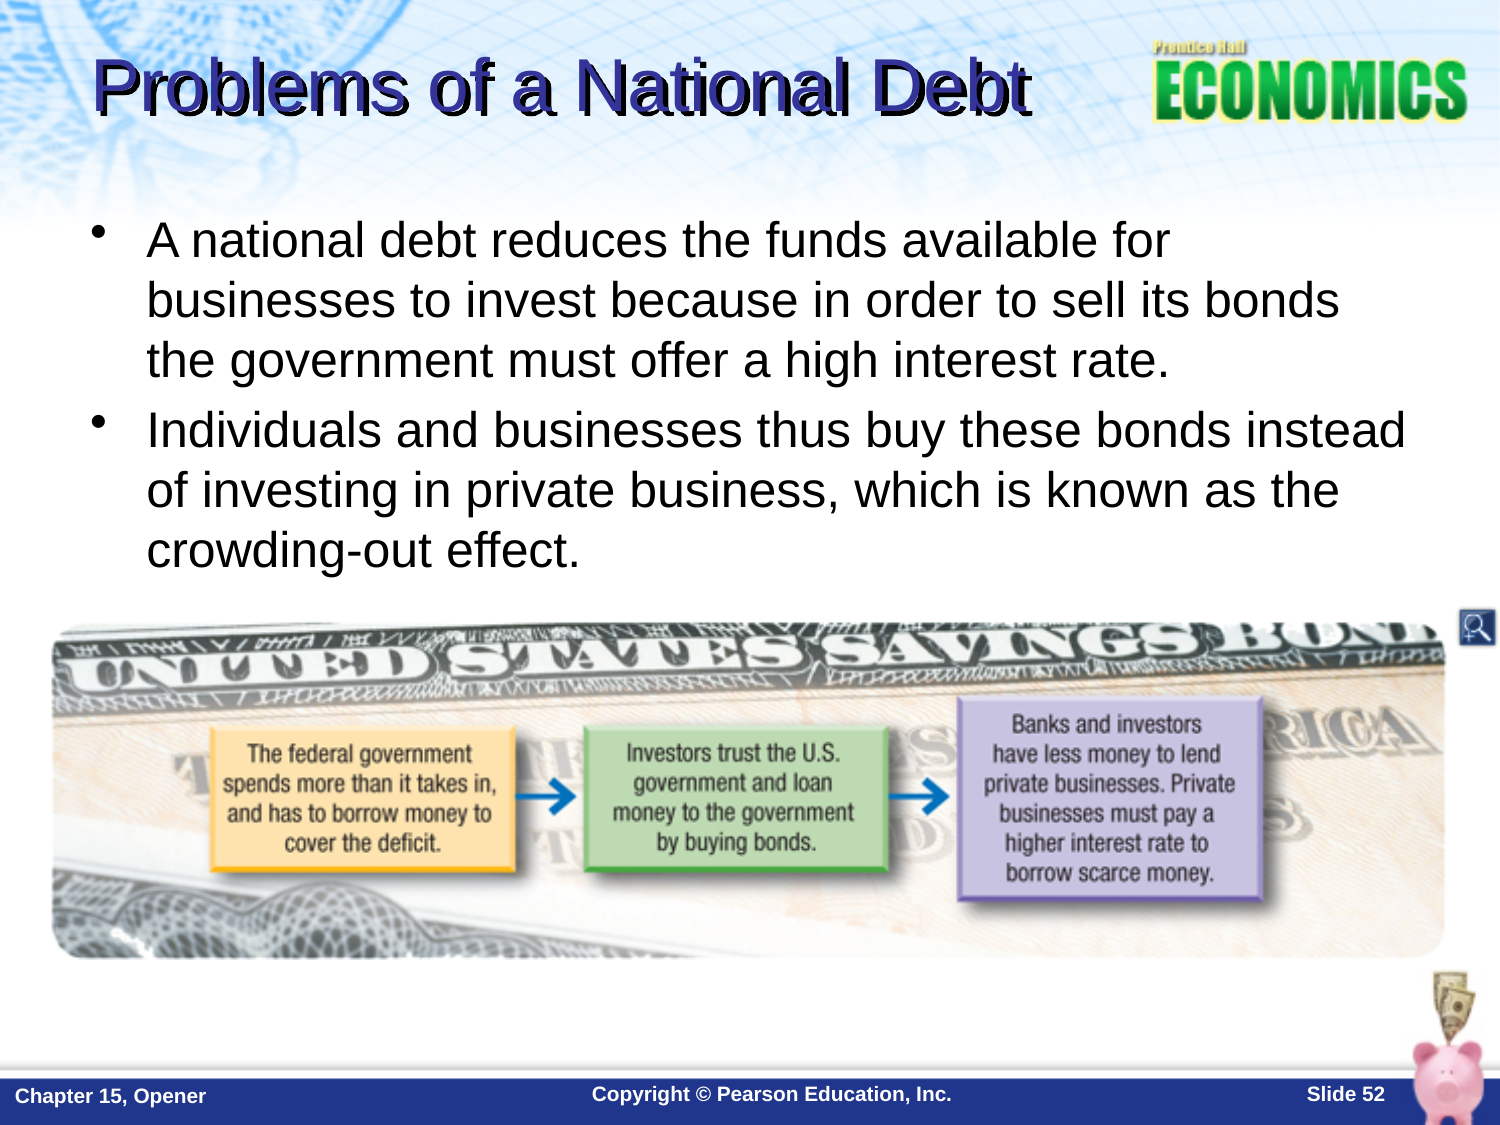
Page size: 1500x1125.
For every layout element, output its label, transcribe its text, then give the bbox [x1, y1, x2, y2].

picture [0, 0, 1500, 1125]
title Problems of a National Debt [74, 0, 1101, 163]
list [24, 615, 1476, 968]
list A national debt reduces the funds available for businesses to invest because in order to sell its bonds the government must offer a high interest rate. Individuals and businesses thus buy these bonds instead of investing in private business, which is known as the crowding-out effect. [74, 199, 1426, 591]
